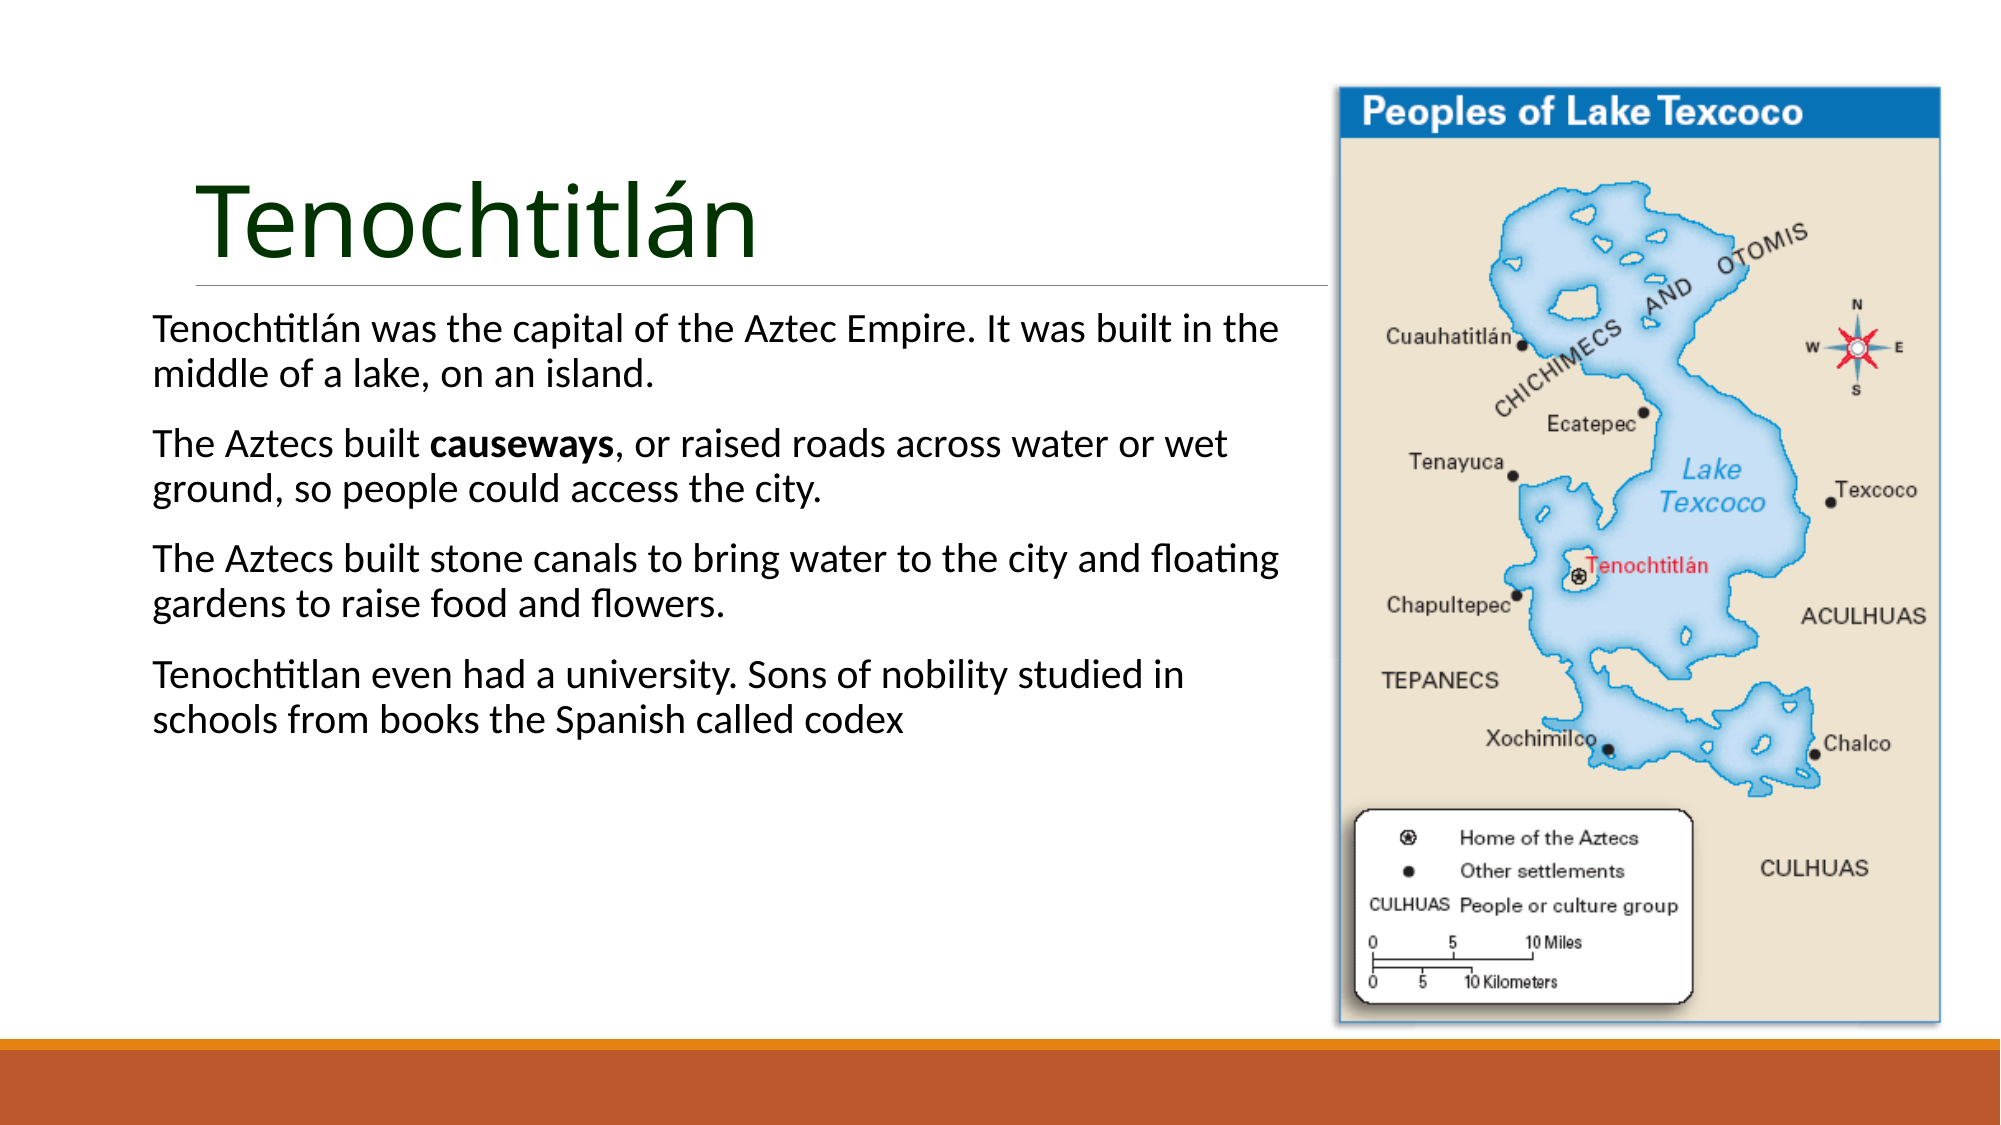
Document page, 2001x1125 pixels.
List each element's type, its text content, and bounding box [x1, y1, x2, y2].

list Tenochtitlán was the capital of the Aztec Empire. It was built in the middle of a lake, on an island. The Aztecs built causeways, or raised roads across water or wet ground, so people could access the city. The Aztecs built stone canals to bring water to the city and floating gardens to raise food and flowers. Tenochtitlan even had a university. Sons of nobility studied in schools from books the Spanish called codex [137, 299, 1297, 1033]
picture [1327, 78, 1952, 1034]
title Tenochtitlán [180, 47, 1830, 285]
